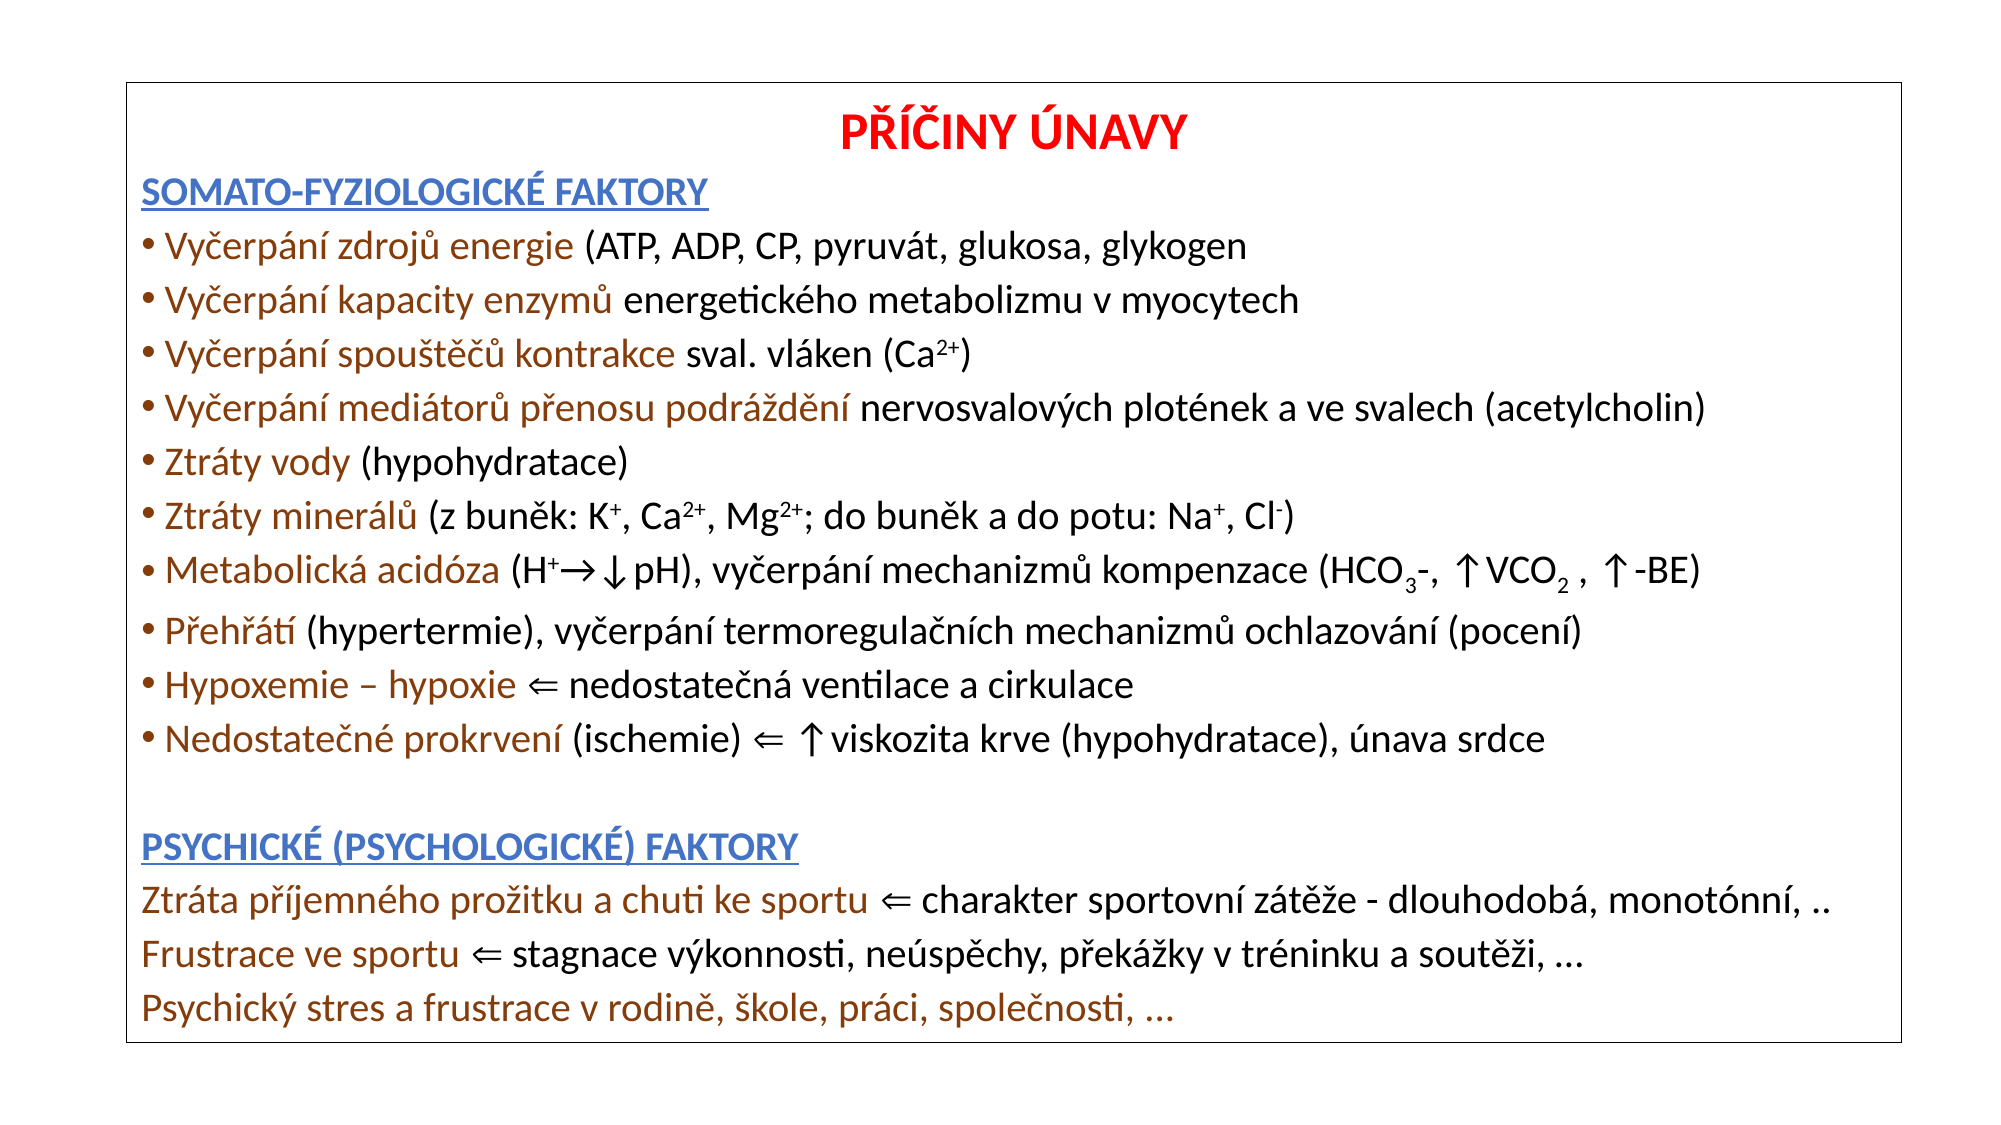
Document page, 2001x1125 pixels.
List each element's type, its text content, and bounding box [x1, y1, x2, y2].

list PŘÍČINY ÚNAVY SOMATO-FYZIOLOGICKÉ FAKTORY Vyčerpání zdrojů energie (ATP, ADP, CP, pyruvát, glukosa, glykogen Vyčerpání kapacity enzymů energetického metabolizmu v myocytech Vyčerpání spouštěčů kontrakce sval. vláken (Ca2+) Vyčerpání mediátorů přenosu podráždění nervosvalových plotének a ve svalech (acetylcholin) Ztráty vody (hypohydratace) Ztráty minerálů (z buněk: K+, Ca2+, Mg2+; do buněk a do potu: Na+, Cl-) Metabolická acidóza (H+→↓pH), vyčerpání mechanizmů kompenzace (HCO3-, ↑VCO2 , ↑-BE) Přehřátí (hypertermie), vyčerpání termoregulačních mechanizmů ochlazování (pocení) Hypoxemie – hypoxie  nedostatečná ventilace a cirkulace Nedostatečné prokrvení (ischemie)  ↑viskozita krve (hypohydratace), únava srdce PSYCHICKÉ (PSYCHOLOGICKÉ) FAKTORY Ztráta příjemného prožitku a chuti ke sportu  charakter sportovní zátěže - dlouhodobá, monotónní, .. Frustrace ve sportu  stagnace výkonnosti, neúspěchy, překážky v tréninku a soutěži, … Psychický stres a frustrace v rodině, škole, práci, společnosti, ... [126, 82, 1902, 1043]
